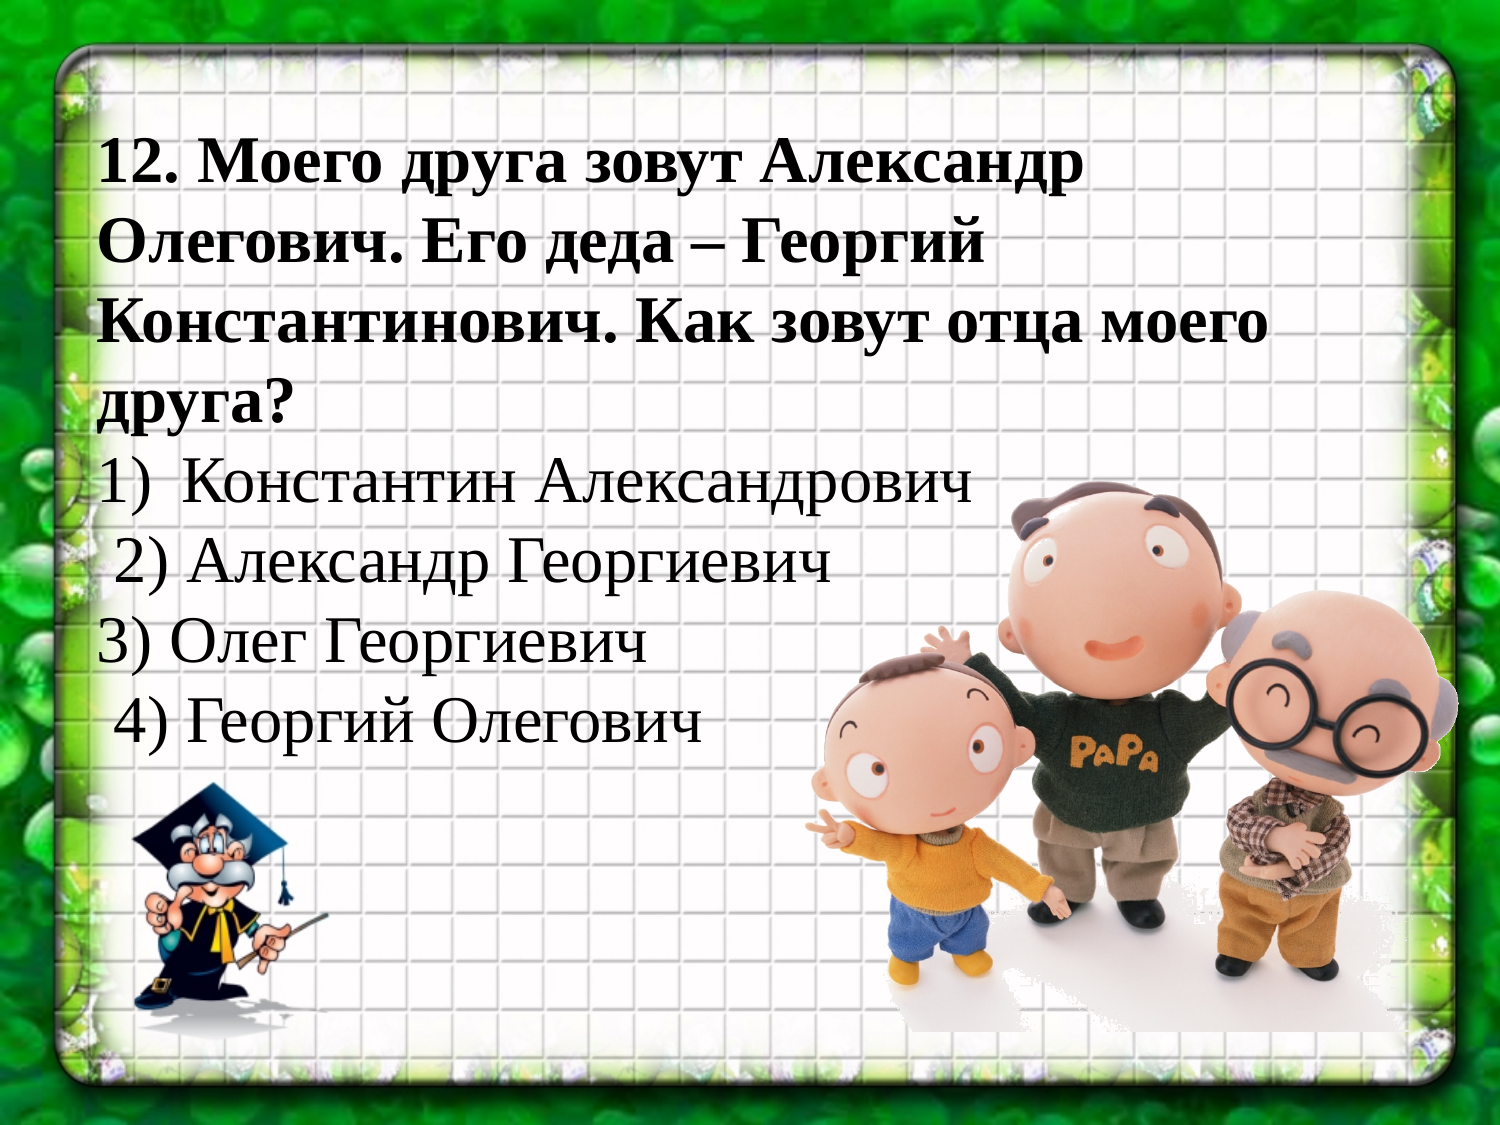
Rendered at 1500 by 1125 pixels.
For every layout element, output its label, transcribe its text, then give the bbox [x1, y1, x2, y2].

picture [0, 0, 1500, 1125]
text_box 12. Моего друга зовут Александр Олегович. Его деда – Георгий Константинович. Как зовут отца моего друга? Константин Александрович 2) Александр Георгиевич 3) Олег Георгиевич 4) Георгий Олегович [81, 108, 1407, 764]
